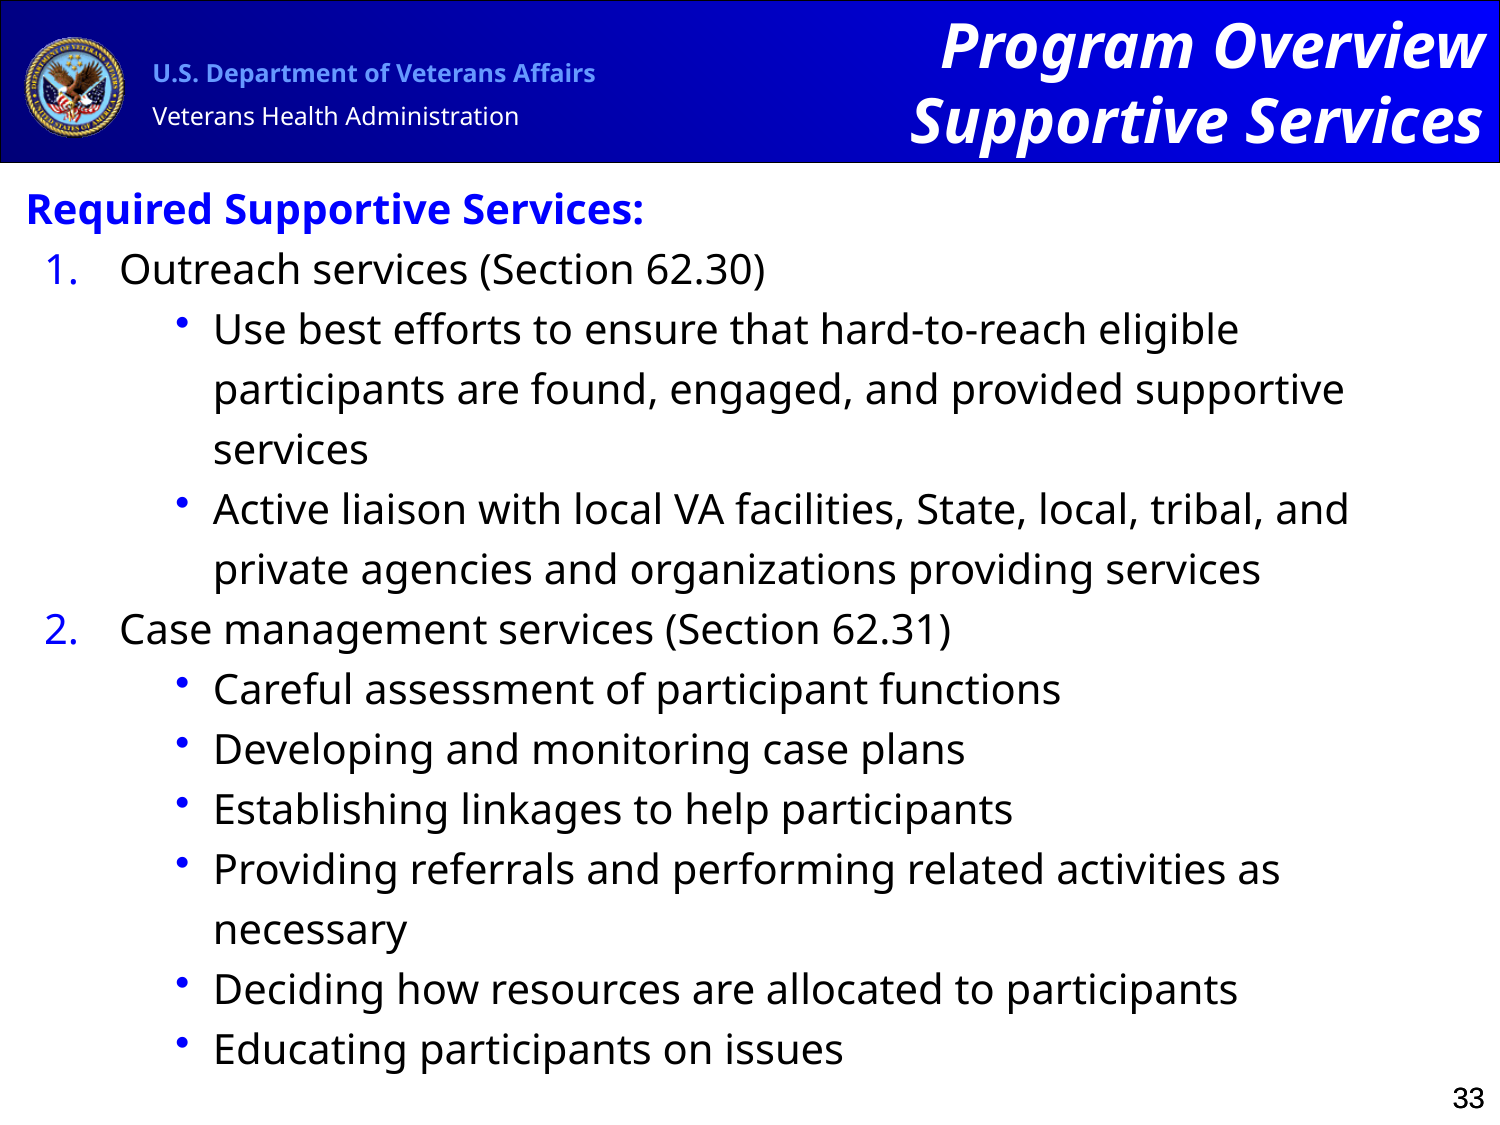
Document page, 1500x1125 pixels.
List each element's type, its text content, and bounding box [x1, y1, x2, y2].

text_box Program Overview Supportive Services [599, 0, 1500, 163]
text_box 33 [1187, 1071, 1500, 1125]
text_box Required Supportive Services: Outreach services (Section 62.30) Use best efforts to ensure that hard-to-reach eligible participants are found, engaged, and provided supportive services Active liaison with local VA facilities, State, local, tribal, and private agencies and organizations providing services Case management services (Section 62.31) Careful assessment of participant functions Developing and monitoring case plans Establishing linkages to help participants Providing referrals and performing related activities as necessary Deciding how resources are allocated to participants Educating participants on issues [10, 174, 1473, 1013]
picture [24, 37, 125, 138]
